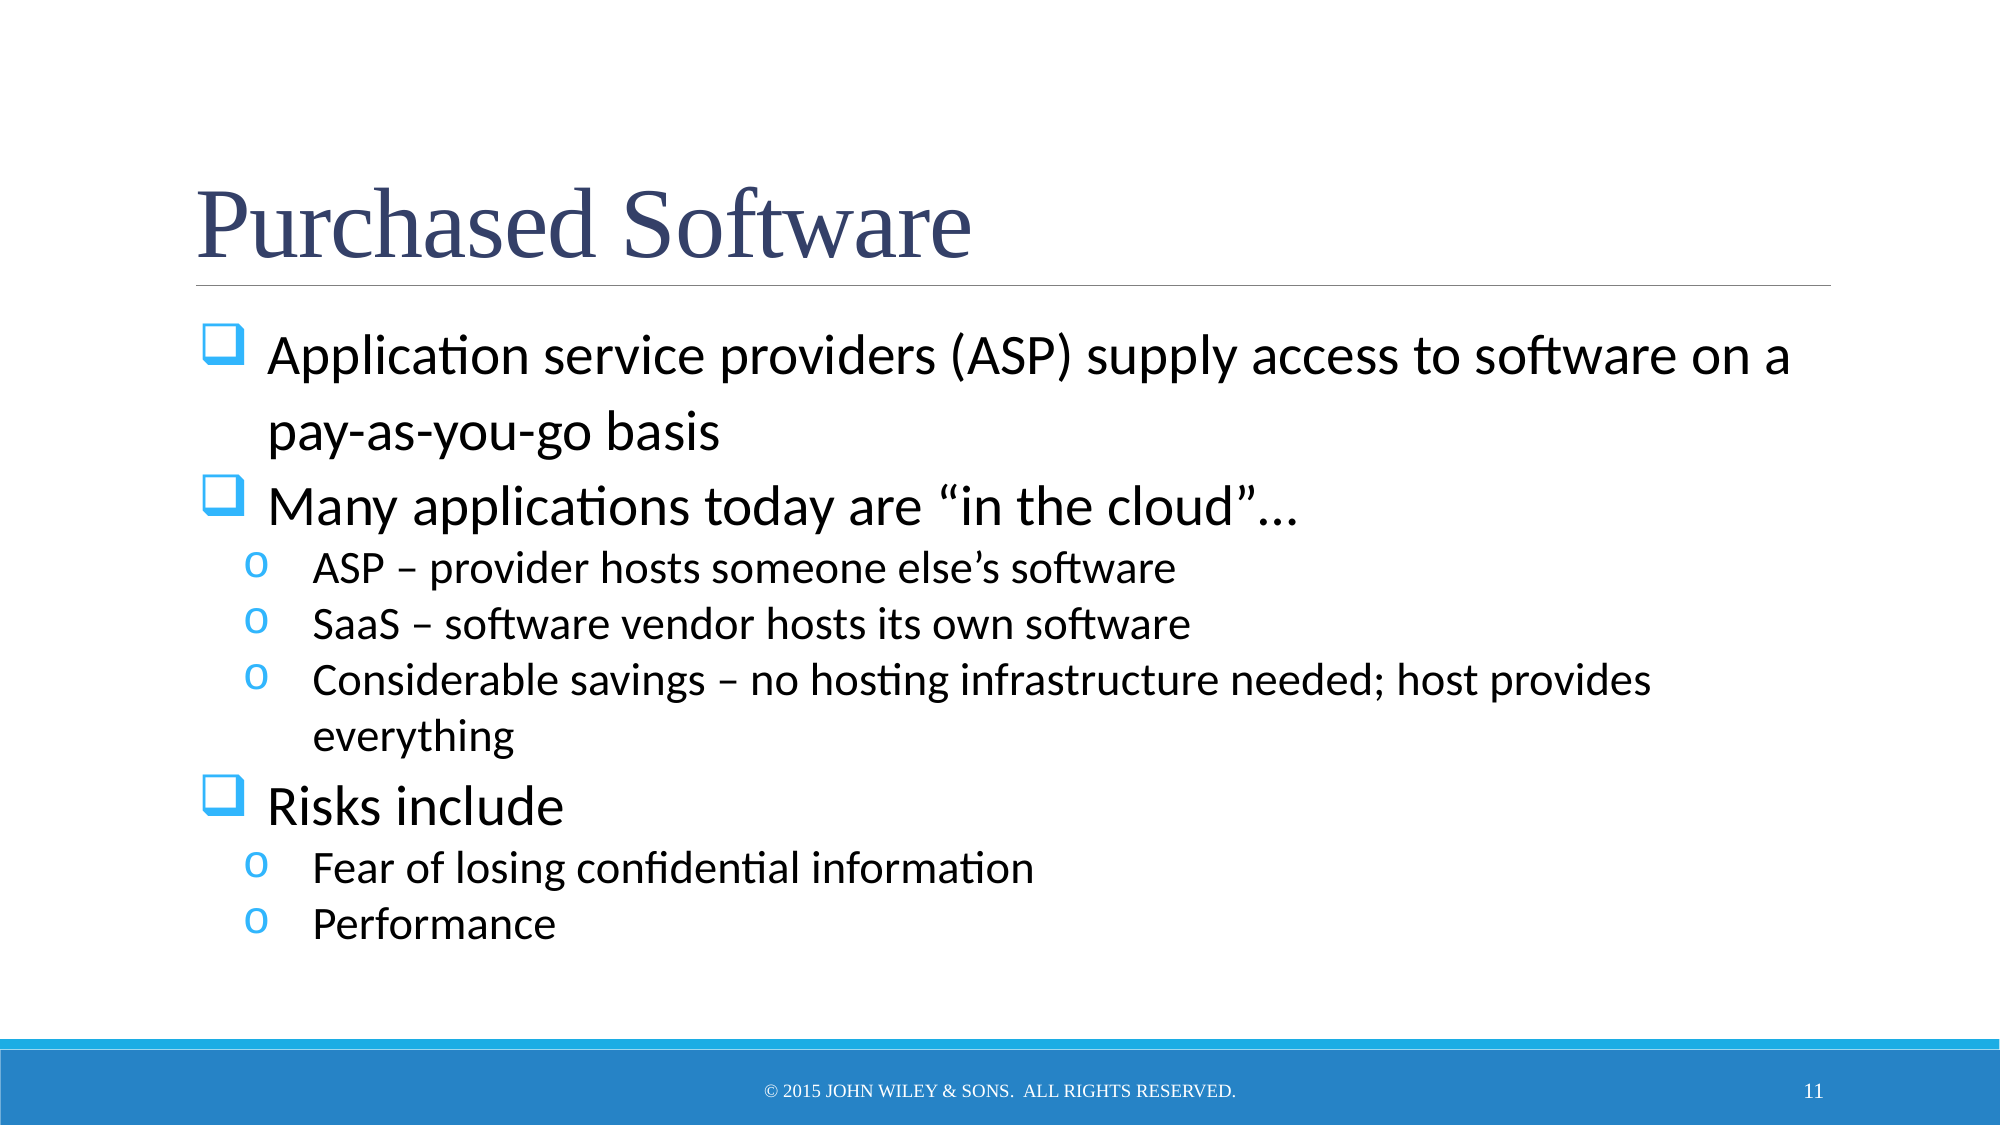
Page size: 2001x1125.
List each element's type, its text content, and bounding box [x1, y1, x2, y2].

title Purchased Software [180, 47, 1830, 285]
footer © 2015 John Wiley & Sons. All Rights Reserved. [604, 1059, 1396, 1120]
list Application service providers (ASP) supply access to software on a pay-as-you-go basis Many applications today are “in the cloud”… ASP – provider hosts someone else’s software SaaS – software vendor hosts its own software Considerable savings – no hosting infrastructure needed; host provides everything Risks include Fear of losing confidential information Performance [180, 302, 1830, 963]
slide_number 11 [1624, 1059, 1840, 1120]
